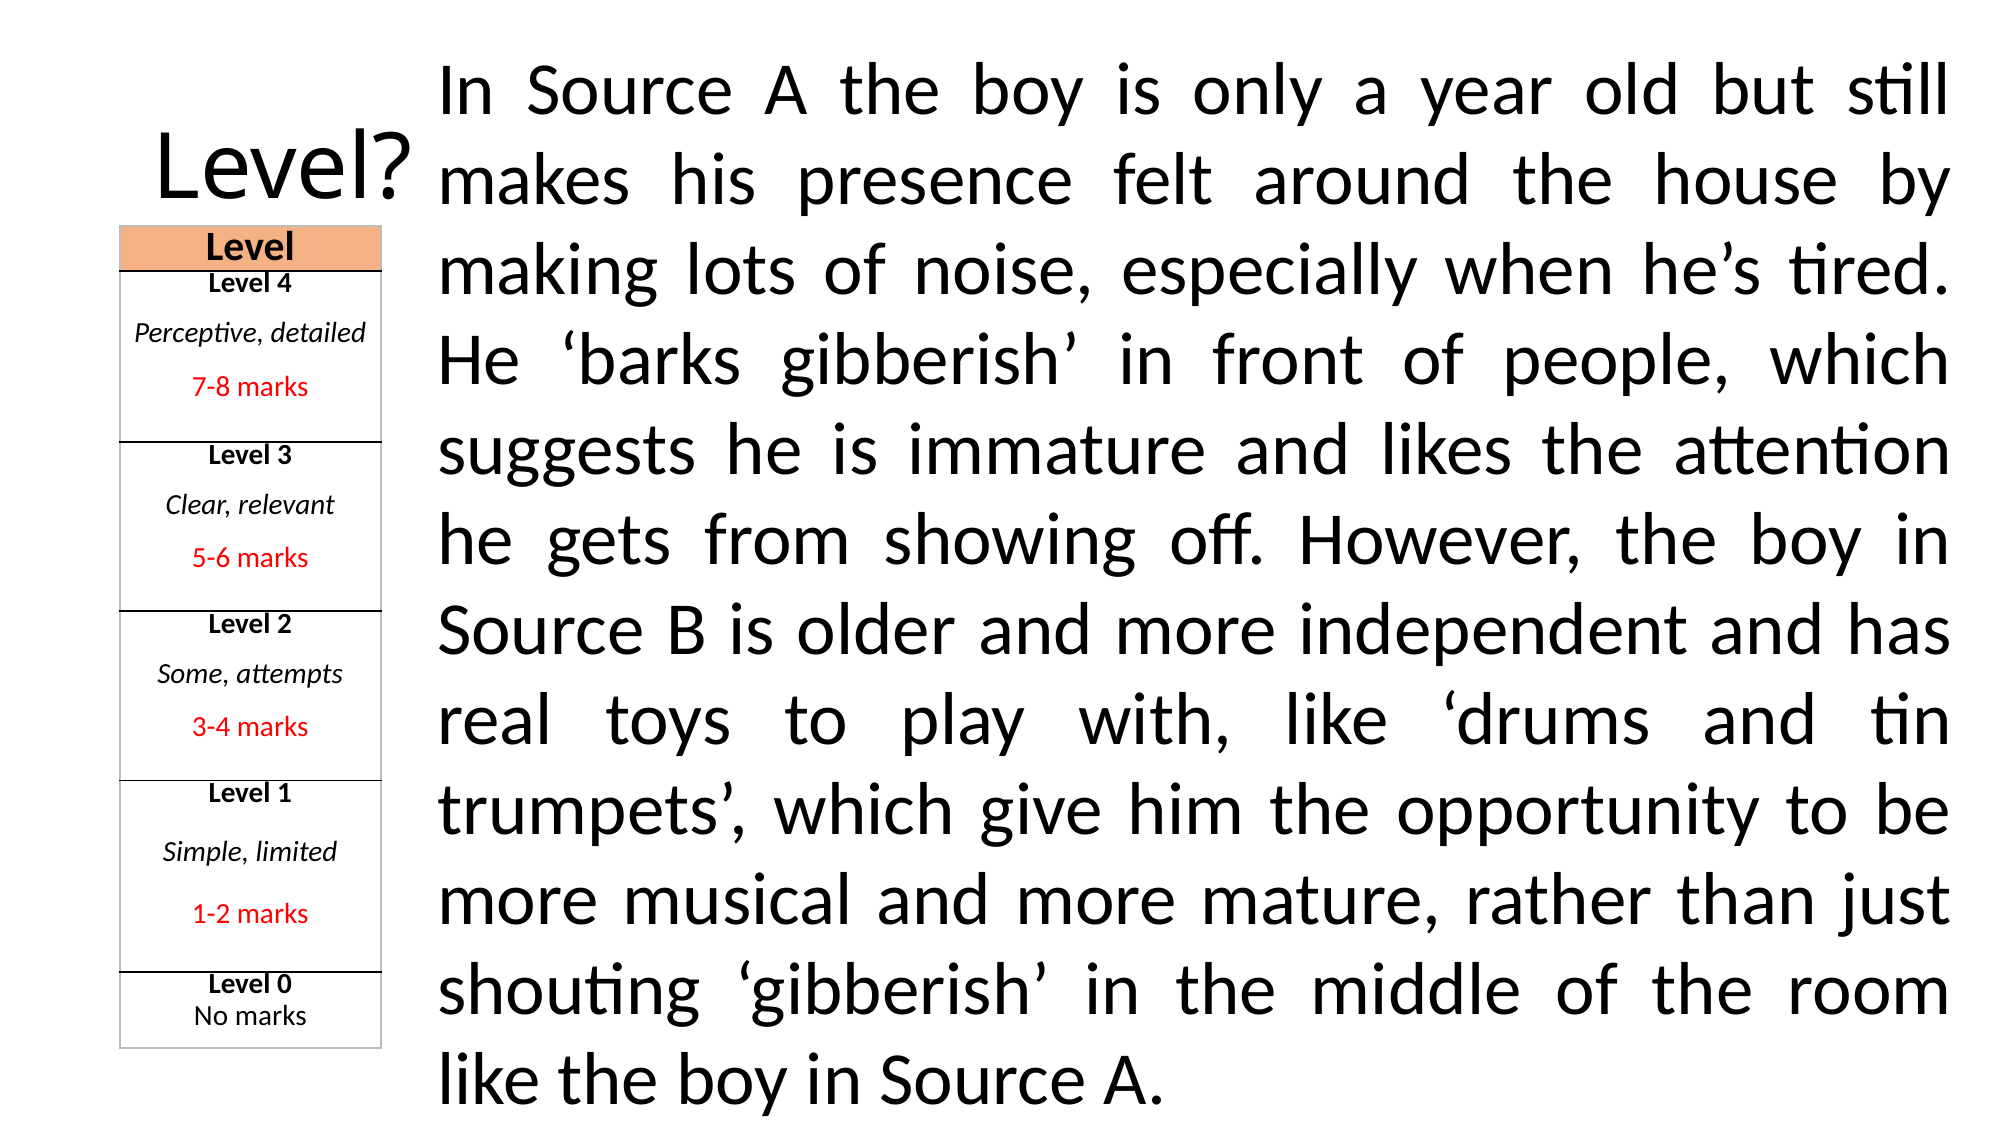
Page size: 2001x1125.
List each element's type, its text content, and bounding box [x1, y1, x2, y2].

text_box In Source A the boy is only a year old but still makes his presence felt around the house by making lots of noise, especially when he’s tired. He ‘barks gibberish’ in front of people, which suggests he is immature and likes the attention he gets from showing off. However, the boy in Source B is older and more independent and has real toys to play with, like ‘drums and tin trumpets’, which give him the opportunity to be more musical and more mature, rather than just shouting ‘gibberish’ in the middle of the room like the boy in Source A. [422, 32, 1968, 1125]
table_header Level [121, 227, 380, 270]
table_cell Level 1 Simple, limited 1-2 marks [121, 781, 380, 971]
table_cell Level 2 Some, attempts 3-4 marks [121, 612, 380, 780]
table_cell Level 3 Clear, relevant 5-6 marks [121, 443, 380, 610]
title Level? [137, 59, 422, 278]
table_cell Level 0 No marks [121, 973, 380, 1047]
table_cell Level 4 Perceptive, detailed 7-8 marks [121, 272, 380, 441]
